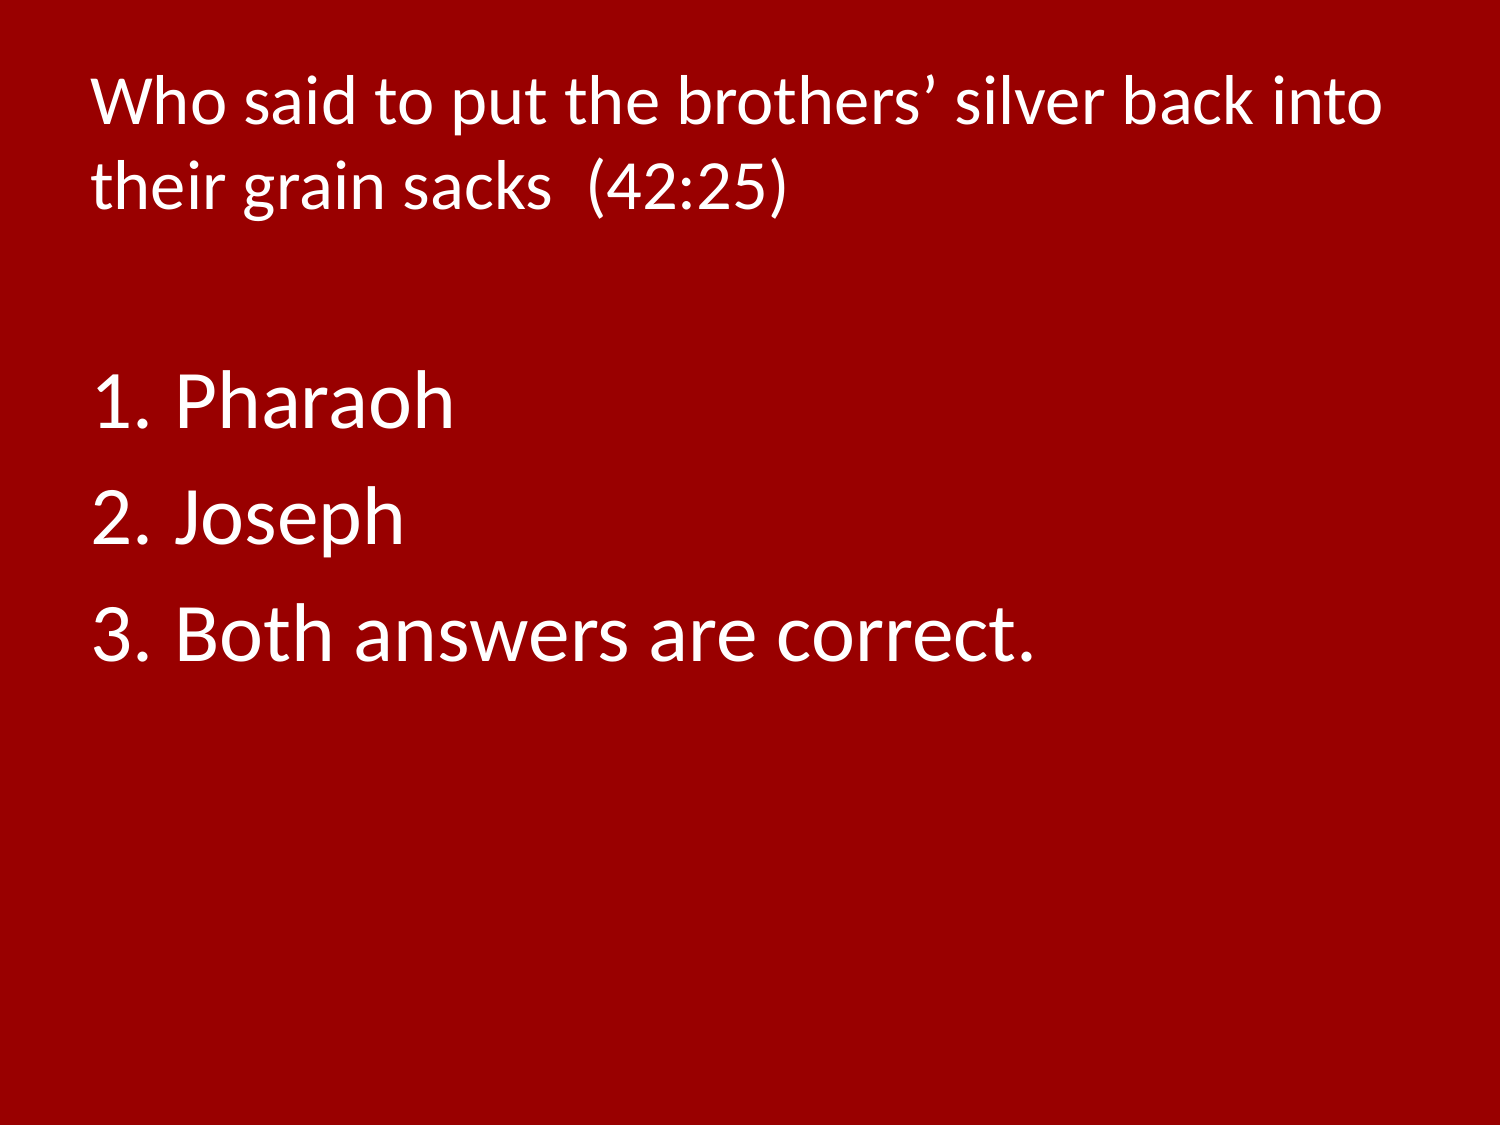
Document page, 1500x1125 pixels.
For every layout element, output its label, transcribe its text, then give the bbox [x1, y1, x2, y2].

list Pharaoh Joseph Both answers are correct. [75, 337, 1425, 1005]
title Who said to put the brothers’ silver back into their grain sacks (42:25) [75, 45, 1425, 233]
